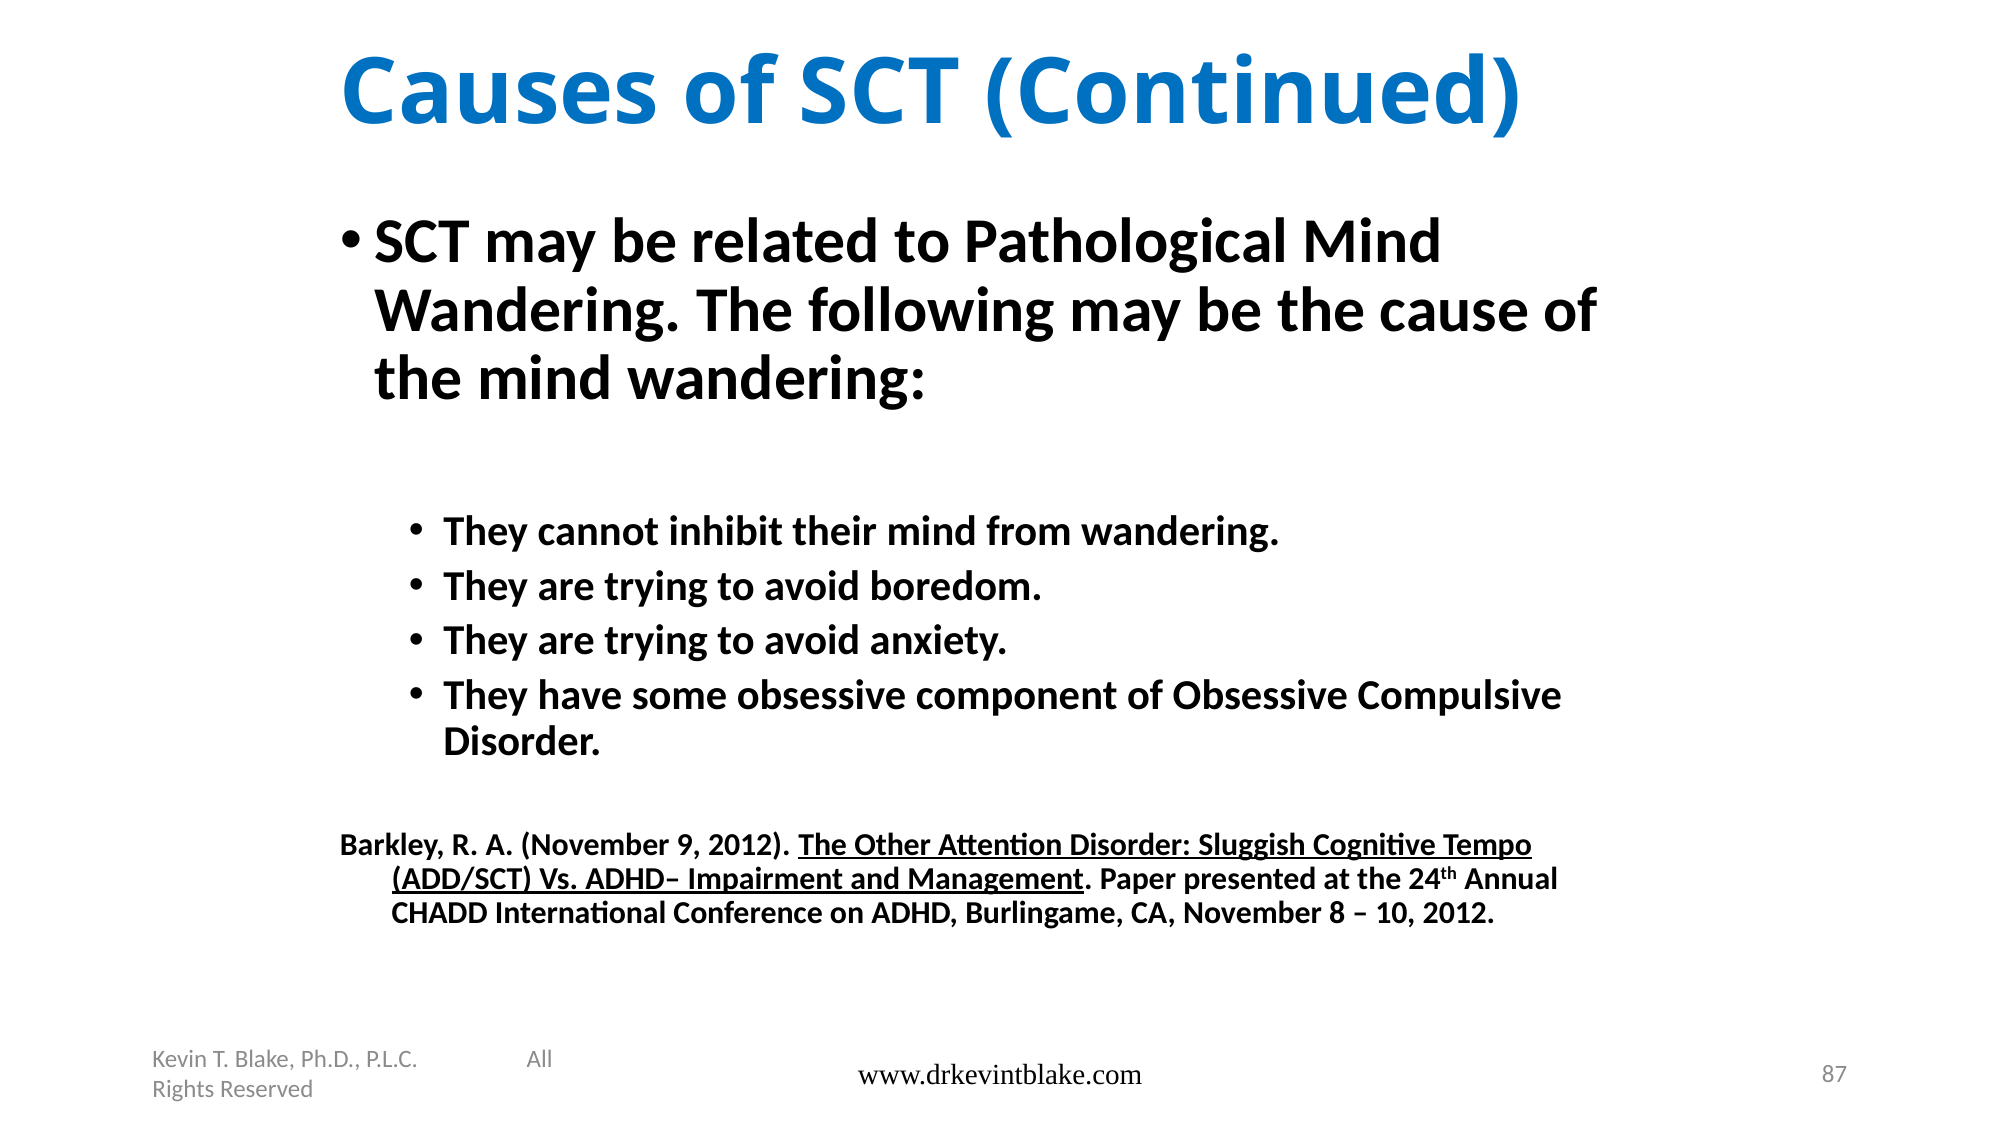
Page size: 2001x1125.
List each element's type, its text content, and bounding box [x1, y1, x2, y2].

slide_number Kevin T. Blake, Ph.D., P.L.C. All Rights Reserved [137, 1042, 588, 1103]
slide_number 87 [1412, 1042, 1863, 1103]
list SCT may be related to Pathological Mind Wandering. The following may be the cause of the mind wandering: They cannot inhibit their mind from wandering. They are trying to avoid boredom. They are trying to avoid anxiety. They have some obsessive component of Obsessive Compulsive Disorder. Barkley, R. A. (November 9, 2012). The Other Attention Disorder: Sluggish Cognitive Tempo (ADD/SCT) Vs. ADHD– Impairment and Management. Paper presented at the 24th Annual CHADD International Conference on ADHD, Burlingame, CA, November 8 – 10, 2012. [324, 200, 1675, 943]
footer www.drkevintblake.com [662, 1042, 1338, 1103]
title Causes of SCT (Continued) [324, 0, 1675, 188]
